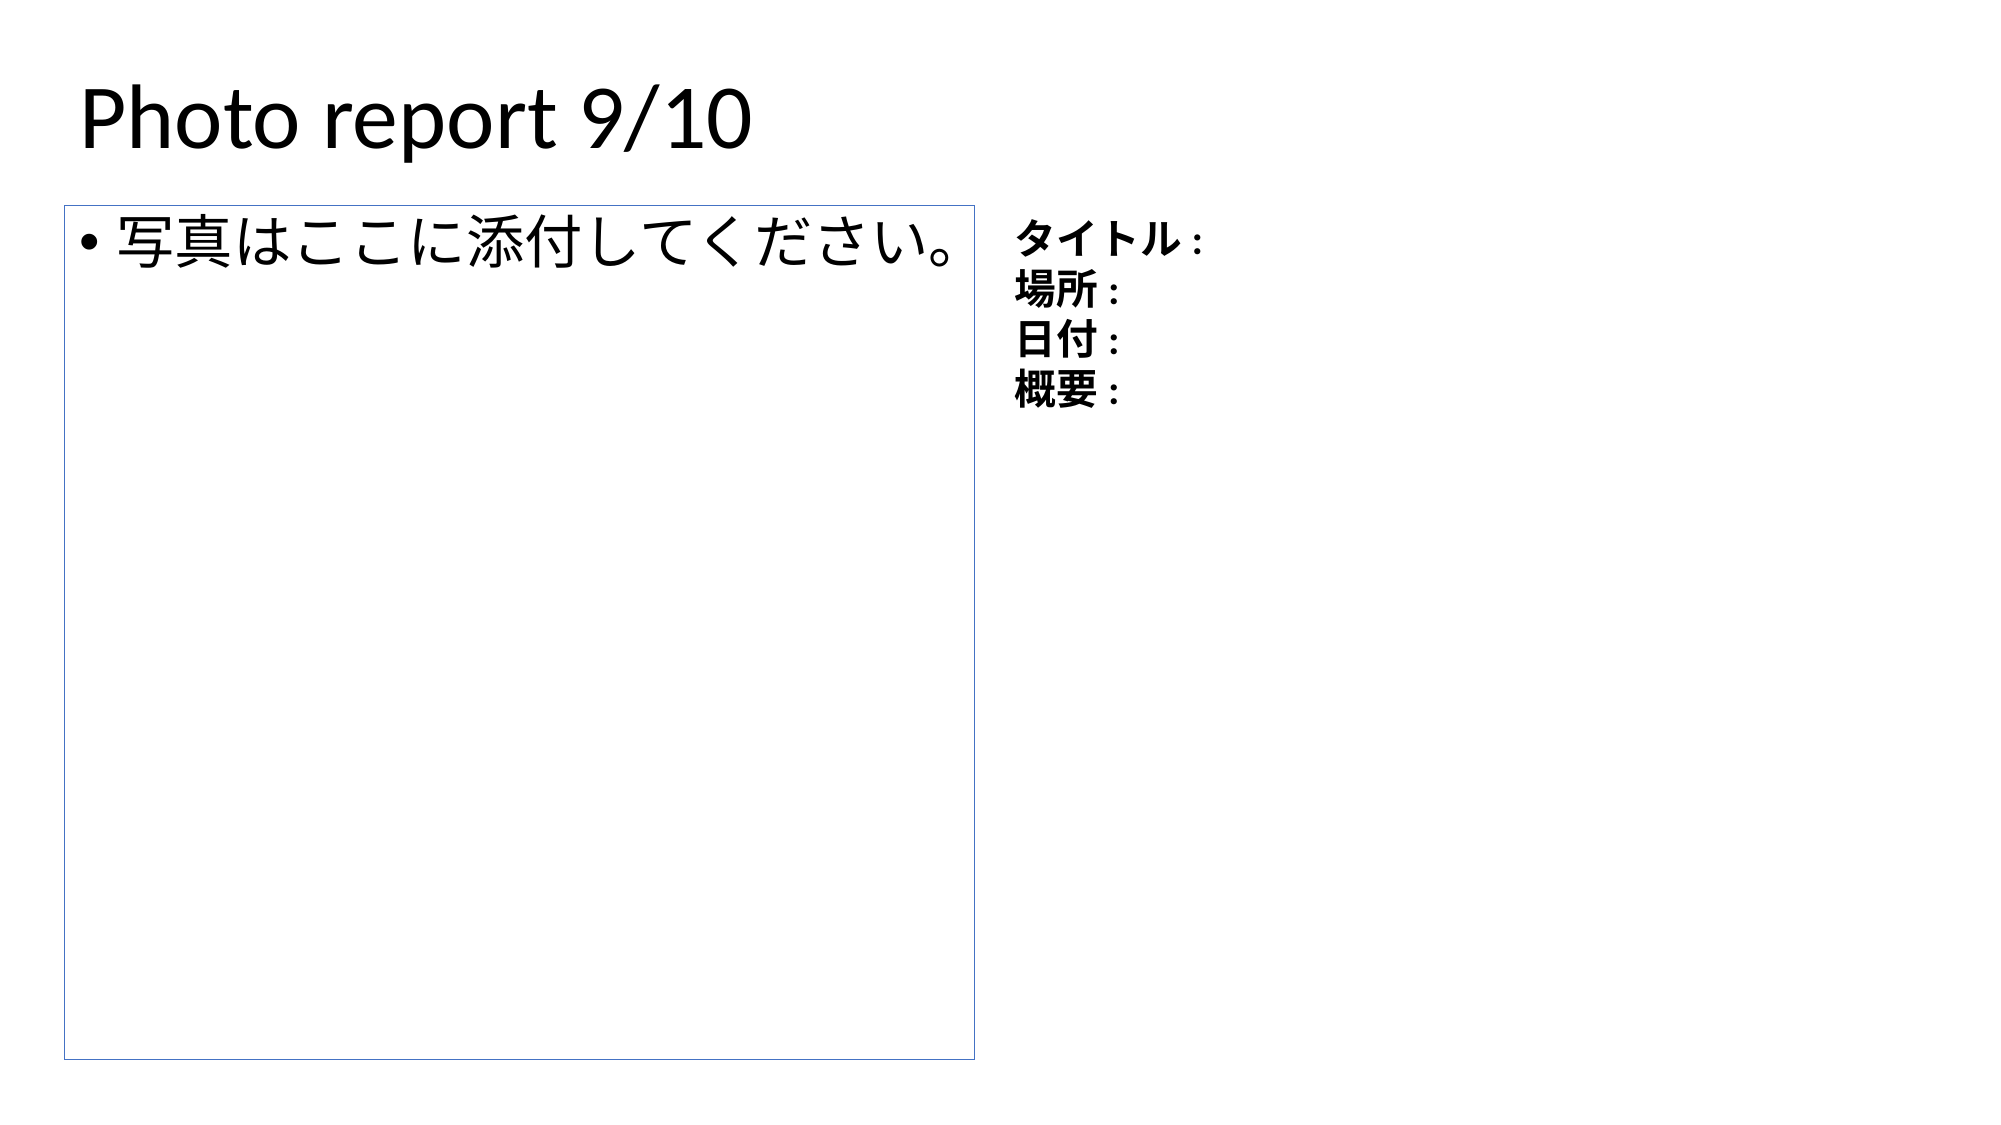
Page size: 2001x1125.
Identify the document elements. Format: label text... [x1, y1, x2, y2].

list 写真はここに添付してください。 [64, 205, 975, 1060]
text_box タイトル: 場所: 日付: 概要: [999, 205, 1864, 471]
title Photo report 9/10 [64, 52, 816, 186]
